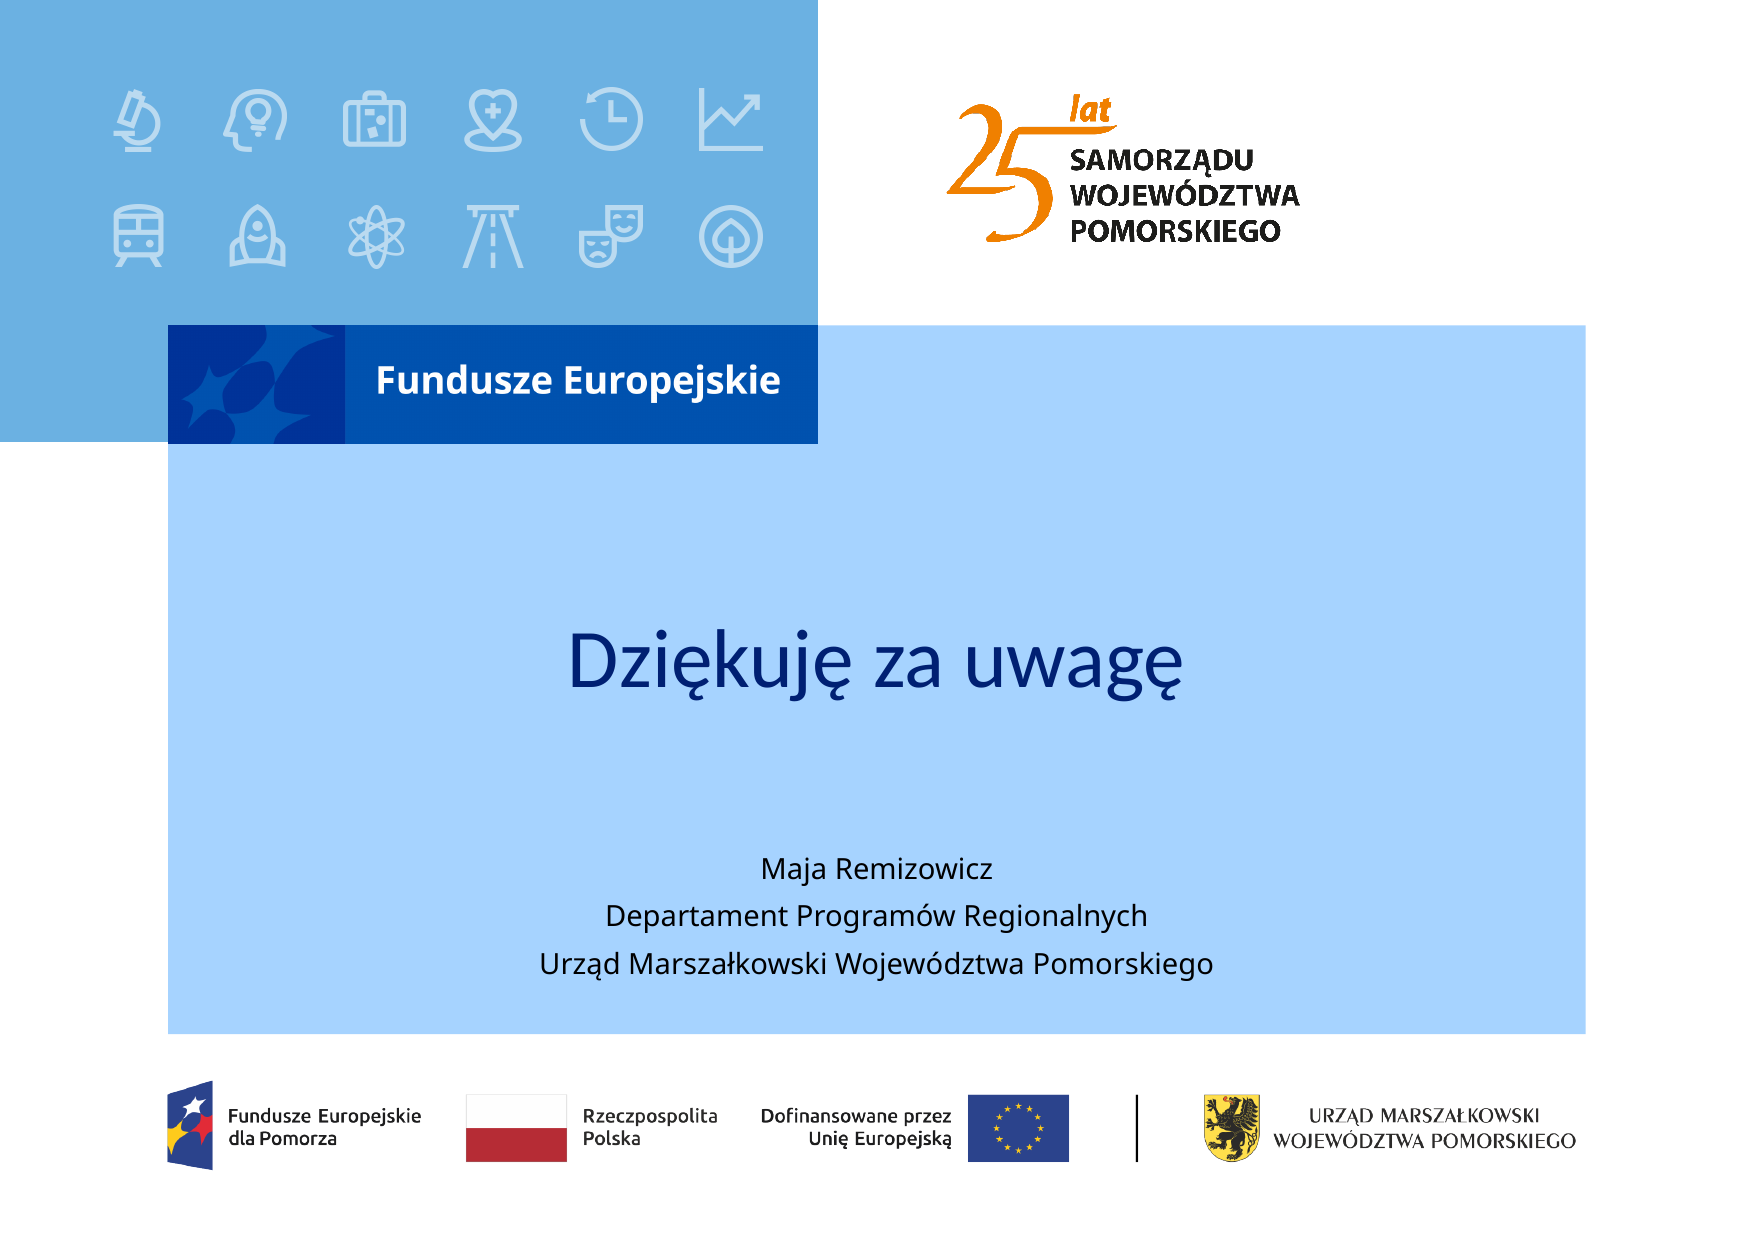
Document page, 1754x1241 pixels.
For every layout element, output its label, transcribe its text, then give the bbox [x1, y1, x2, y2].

text_box Dziękuję za uwagę [553, 596, 1201, 712]
text_box Maja Remizowicz Departament Programów Regionalnych Urząd Marszałkowski Województwa Pomorskiego [309, 842, 1444, 1056]
picture [144, 1057, 1598, 1193]
picture [925, 75, 1320, 268]
picture [168, 325, 818, 444]
